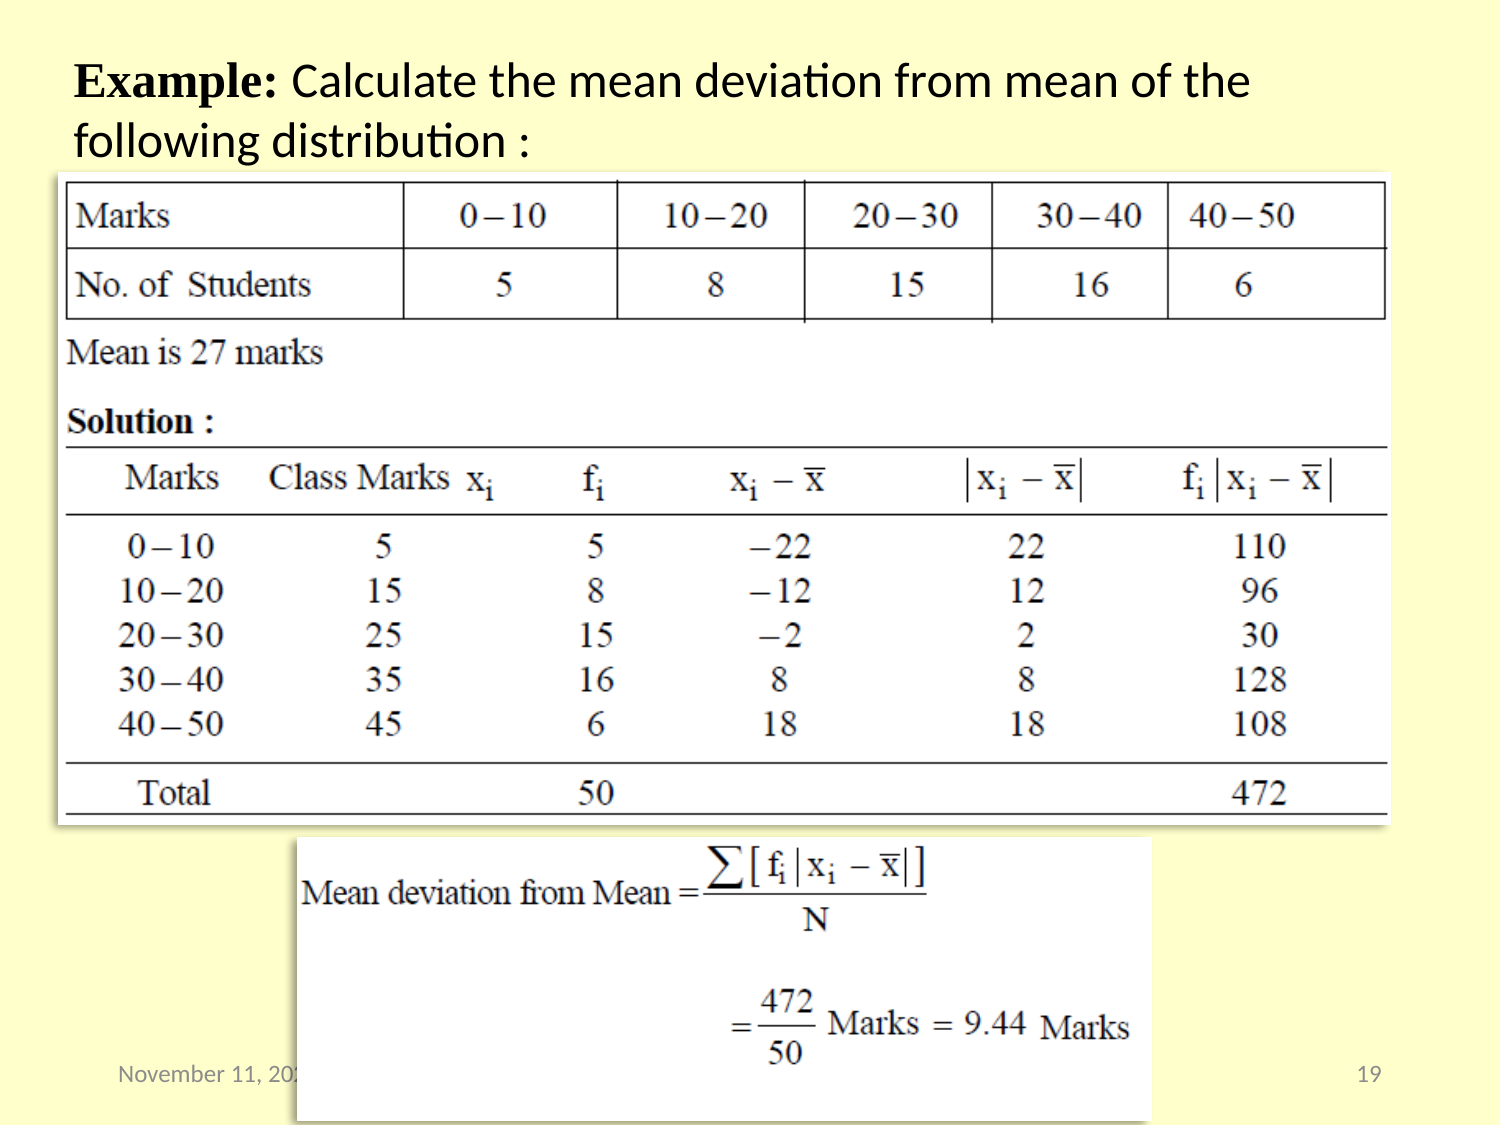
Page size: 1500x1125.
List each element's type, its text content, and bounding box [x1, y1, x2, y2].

picture [297, 837, 1152, 1121]
slide_number 19 [1152, 1042, 1397, 1103]
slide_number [103, 1042, 297, 1103]
text_box Example: Calculate the mean deviation from mean of the following distribution : [58, 40, 1442, 176]
picture [58, 172, 1391, 825]
